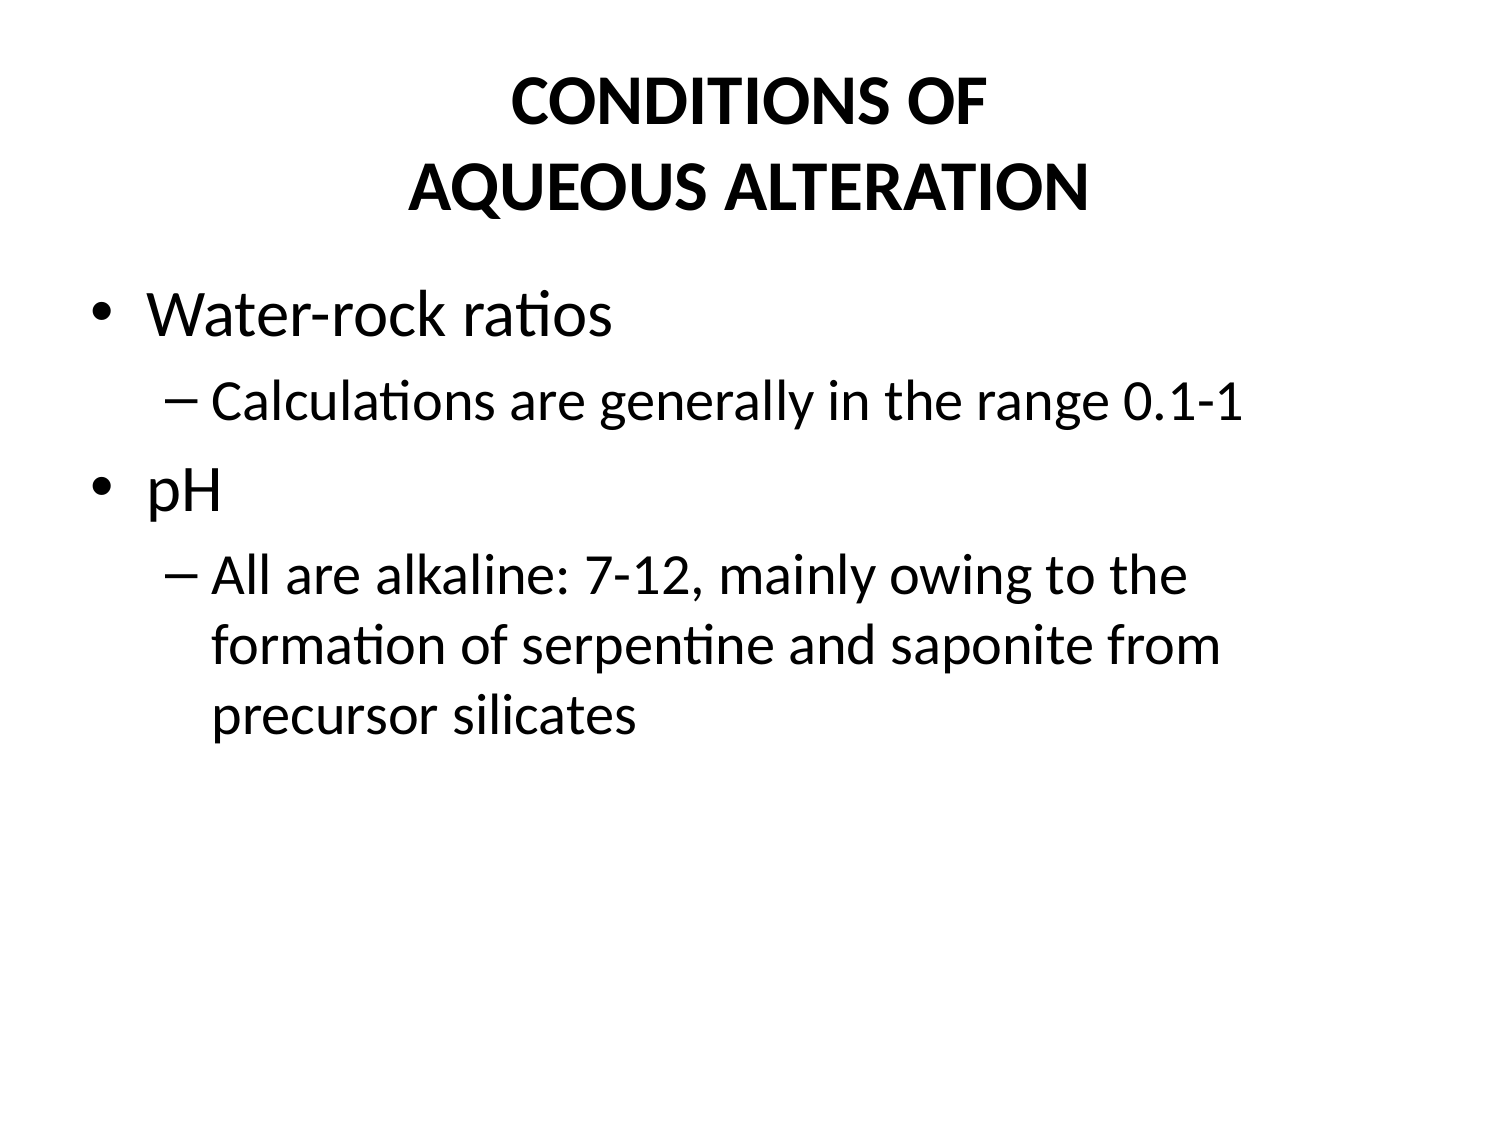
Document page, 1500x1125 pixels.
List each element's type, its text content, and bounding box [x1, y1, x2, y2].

list Water-rock ratios Calculations are generally in the range 0.1-1 pH All are alkaline: 7-12, mainly owing to the formation of serpentine and saponite from precursor silicates [75, 262, 1425, 1005]
title CONDITIONS OF AQUEOUS ALTERATION [75, 45, 1425, 233]
